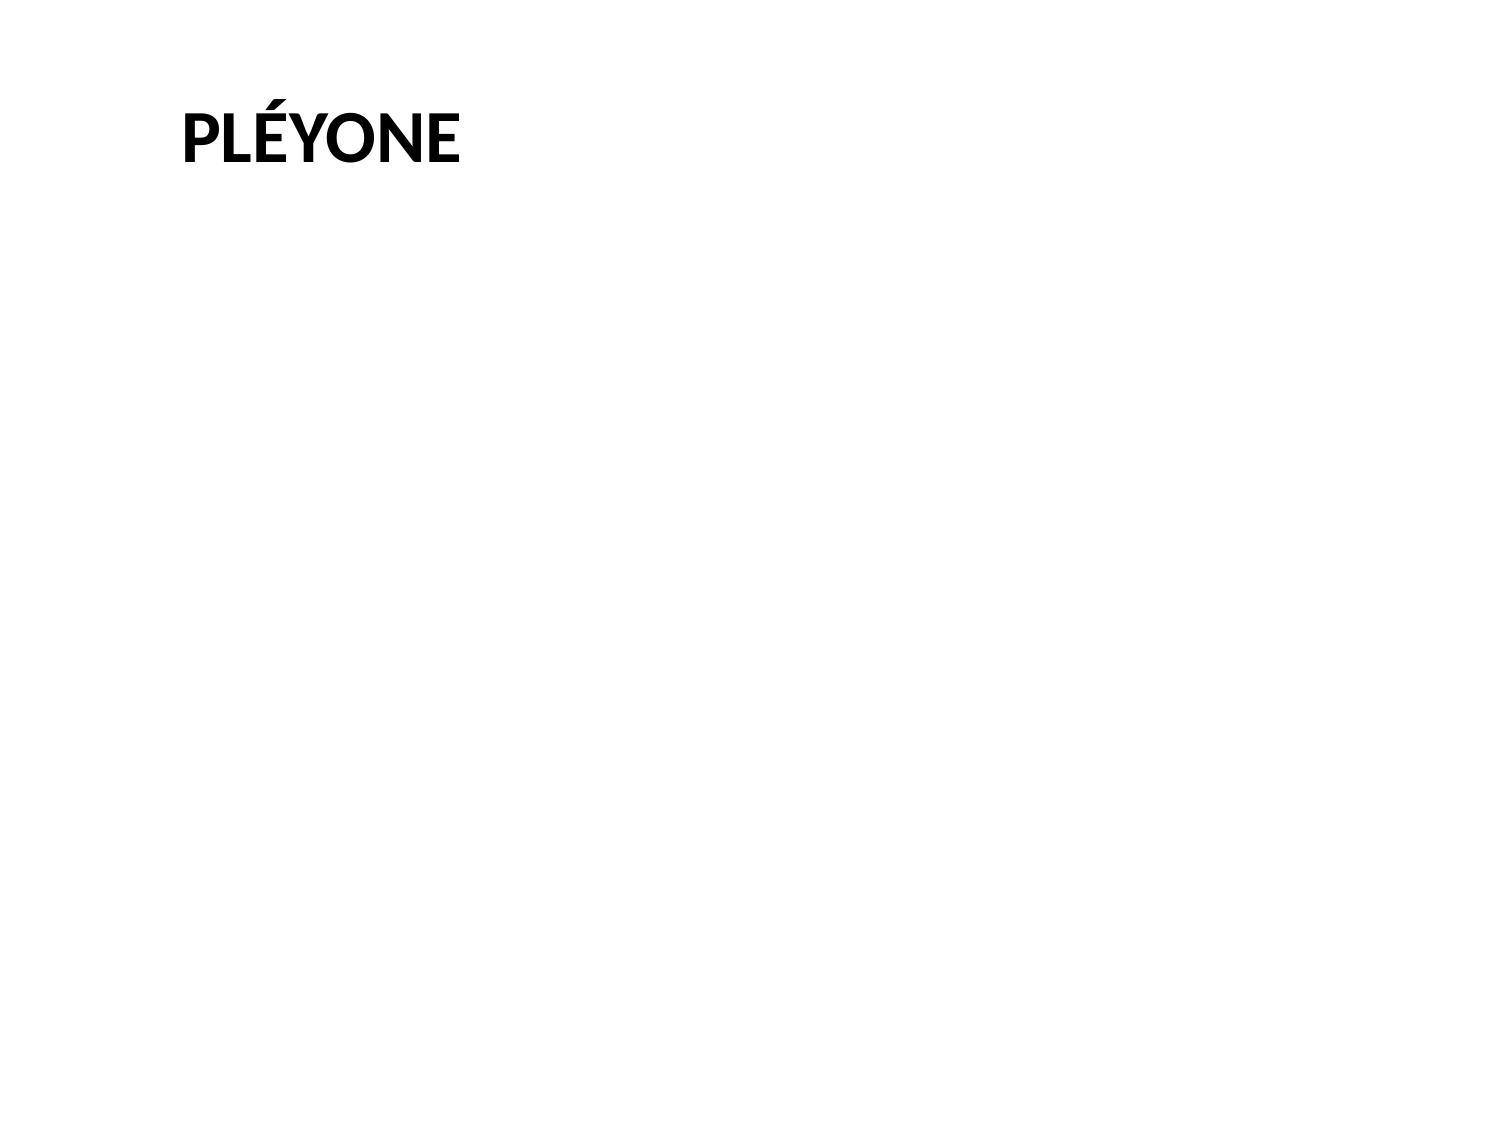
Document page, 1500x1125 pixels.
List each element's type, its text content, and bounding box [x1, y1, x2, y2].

title PLÉYONE [75, 44, 569, 236]
